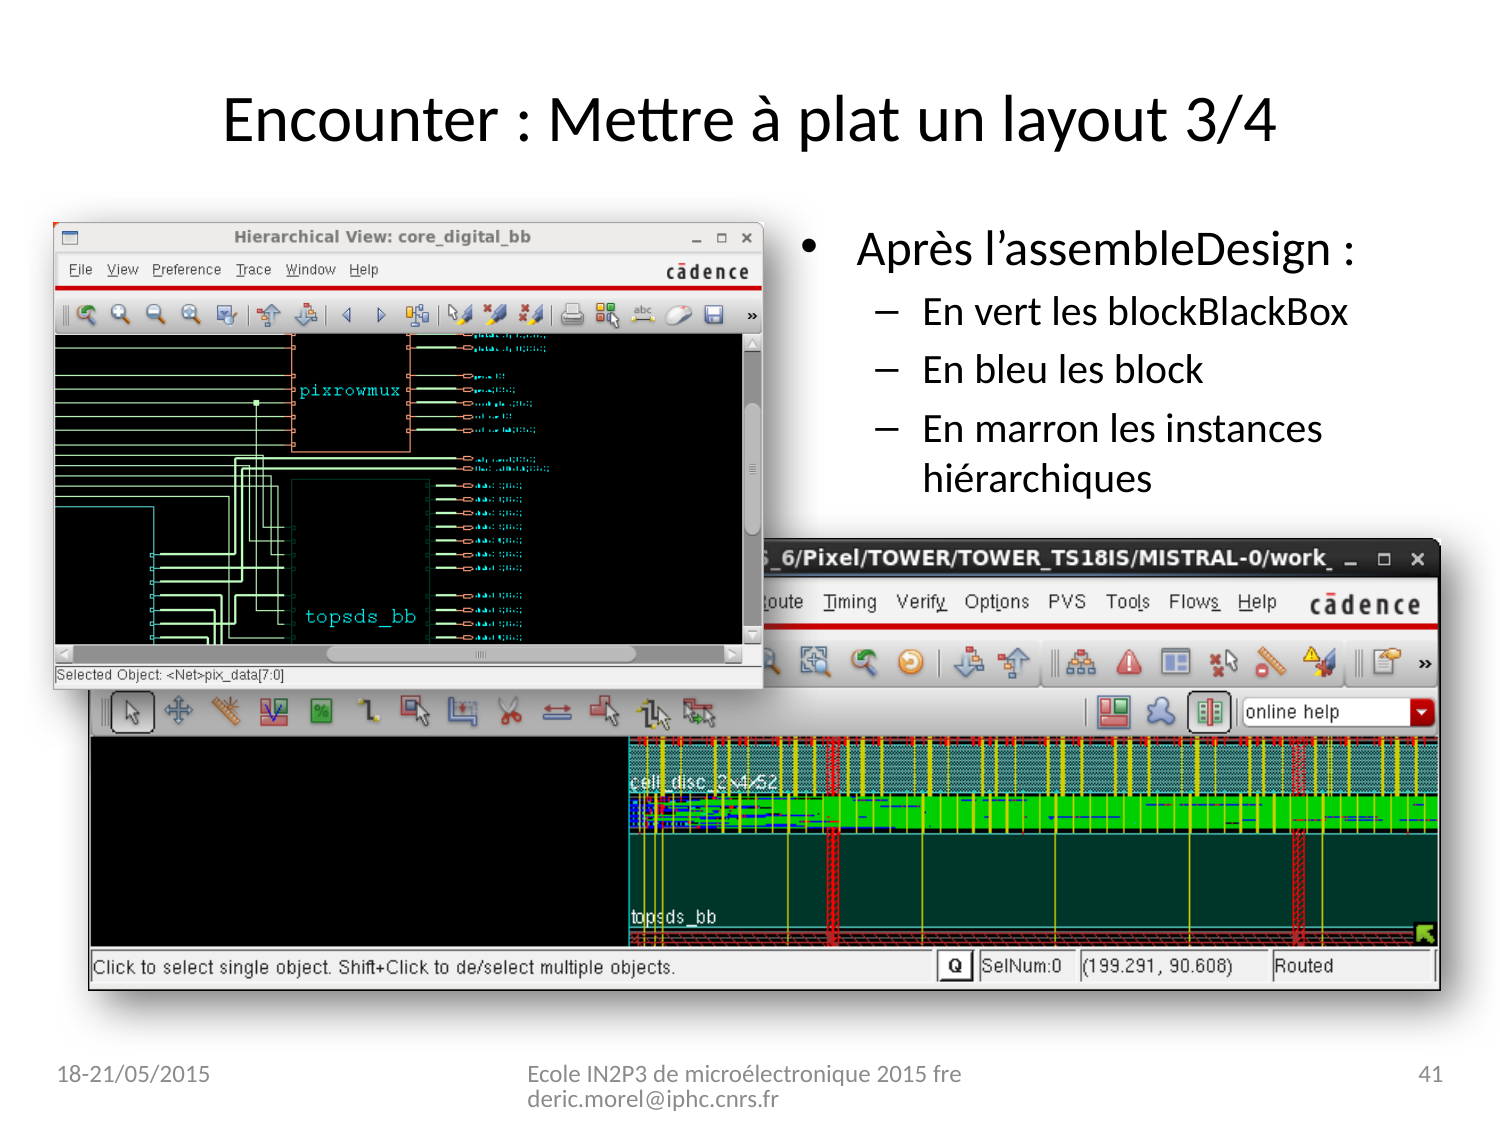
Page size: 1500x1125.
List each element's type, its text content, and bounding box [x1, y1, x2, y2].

slide_number 41 [1108, 1042, 1459, 1103]
list Après l’assembleDesign : En vert les blockBlackBox En bleu les block En marron les instances hiérarchiques [785, 208, 1459, 516]
footer Ecole IN2P3 de microélectronique 2015 frederic.morel@iphc.cnrs.fr [512, 1042, 988, 1103]
title Encounter : Mettre à plat un layout 3/4 [41, 45, 1459, 185]
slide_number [41, 1042, 392, 1103]
picture [52, 222, 1442, 991]
